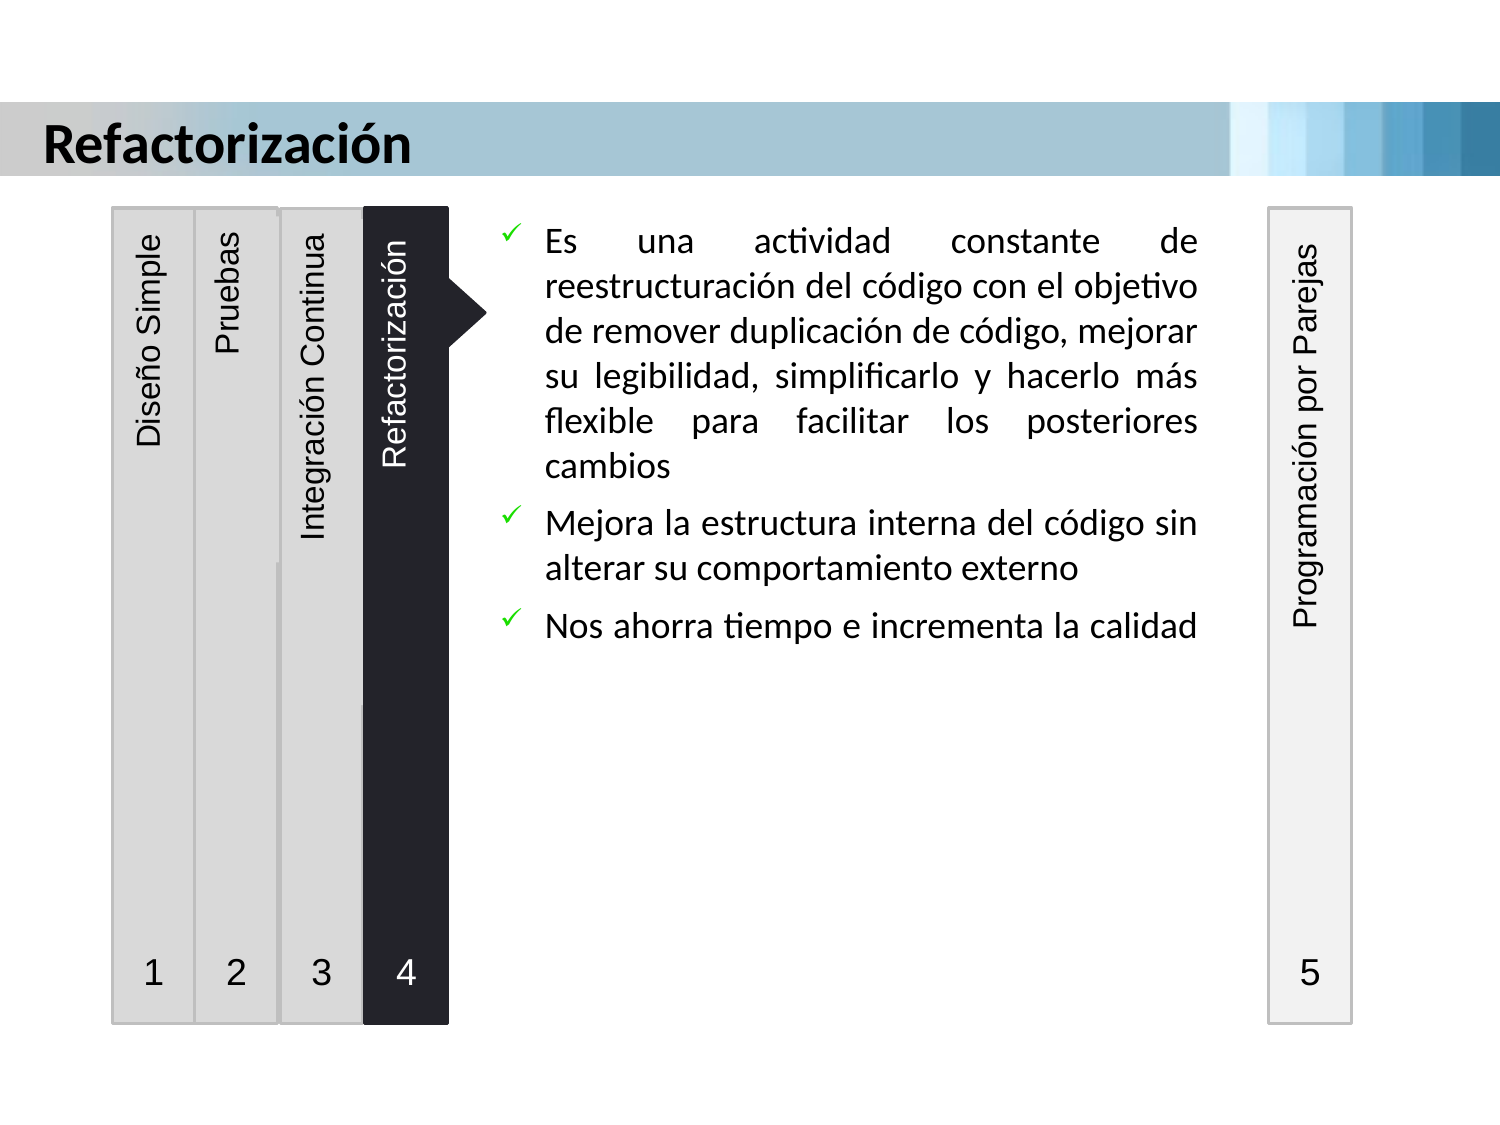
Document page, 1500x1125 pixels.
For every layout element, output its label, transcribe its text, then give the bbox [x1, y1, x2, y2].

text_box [364, 207, 486, 1024]
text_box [194, 207, 316, 1024]
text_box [280, 208, 364, 1024]
picture [0, 102, 1500, 176]
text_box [1268, 207, 1352, 1024]
list Es una actividad constante de reestructuración del código con el objetivo de remover duplicación de código, mejorar su legibilidad, simplificarlo y hacerlo más flexible para facilitar los posteriores cambios Mejora la estructura interna del código sin alterar su comportamiento externo Nos ahorra tiempo e incrementa la calidad [486, 208, 1214, 951]
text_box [111, 207, 194, 1024]
